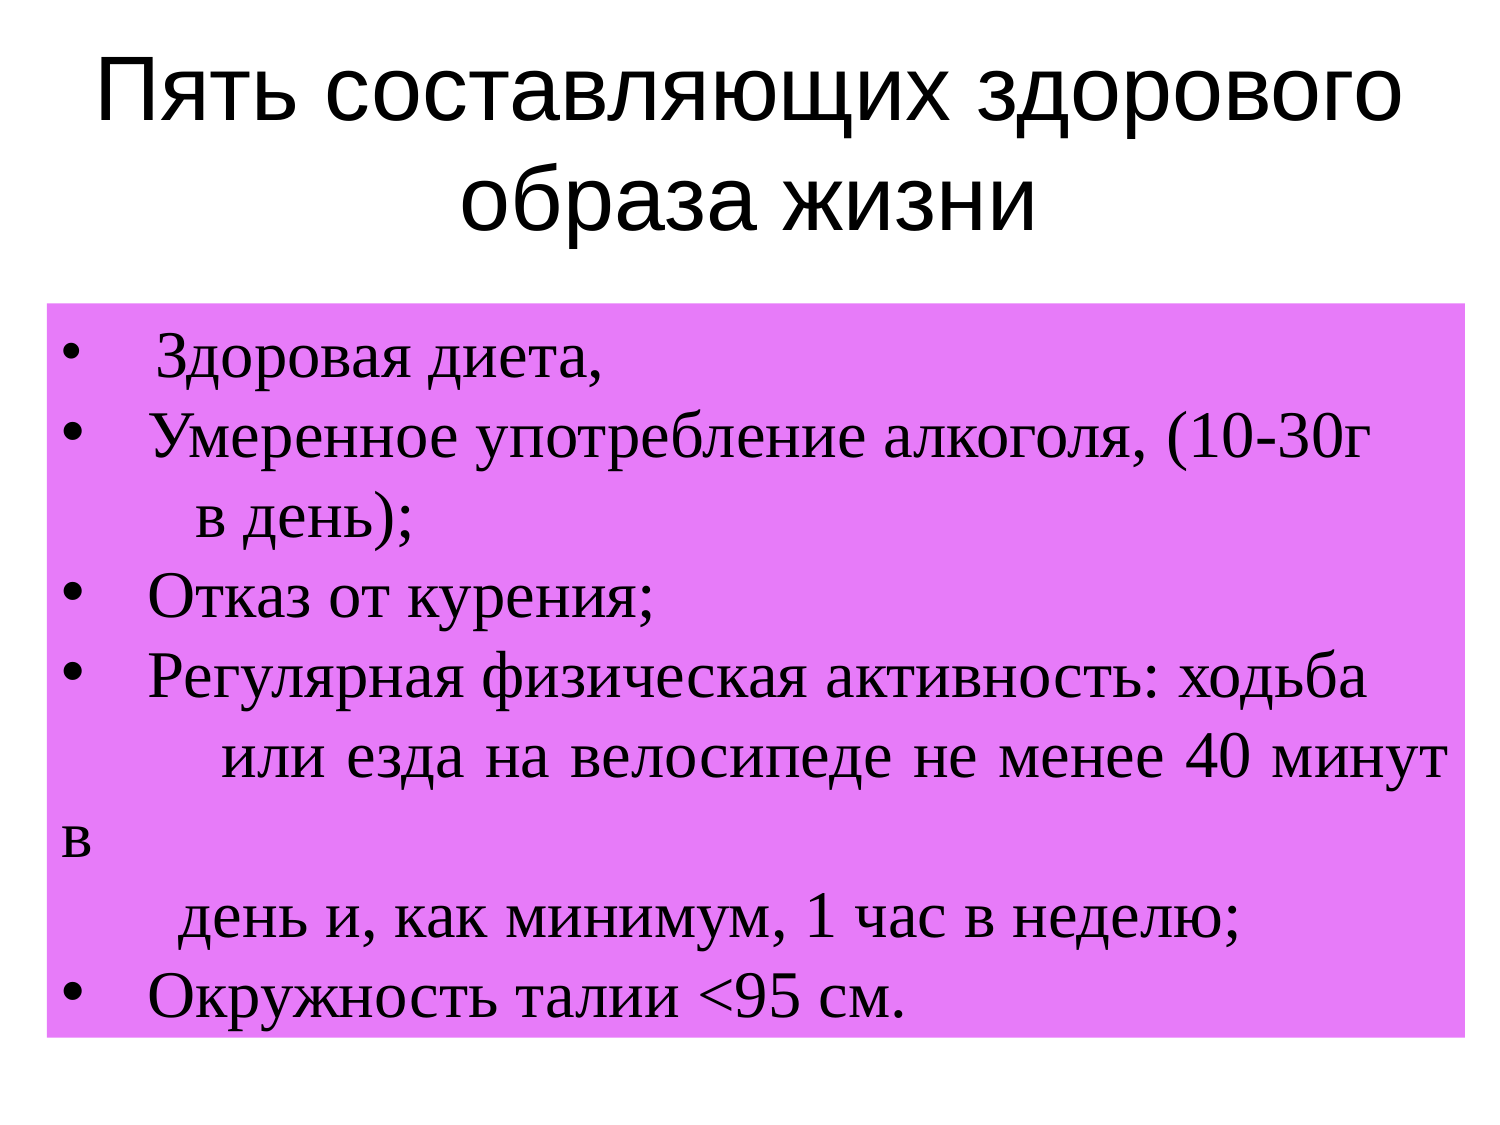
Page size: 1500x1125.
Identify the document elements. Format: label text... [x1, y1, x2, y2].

title Пять составляющих здорового образа жизни [74, 44, 1426, 233]
text_box Здоровая диета, Умеренное употребление алкоголя, (10-30г в день); Отказ от курения; Регулярная физическая активность: ходьба или езда на велосипеде не менее 40 минут в день и, как минимум, 1 час в неделю; Окружность талии <95 см. [46, 303, 1465, 1038]
